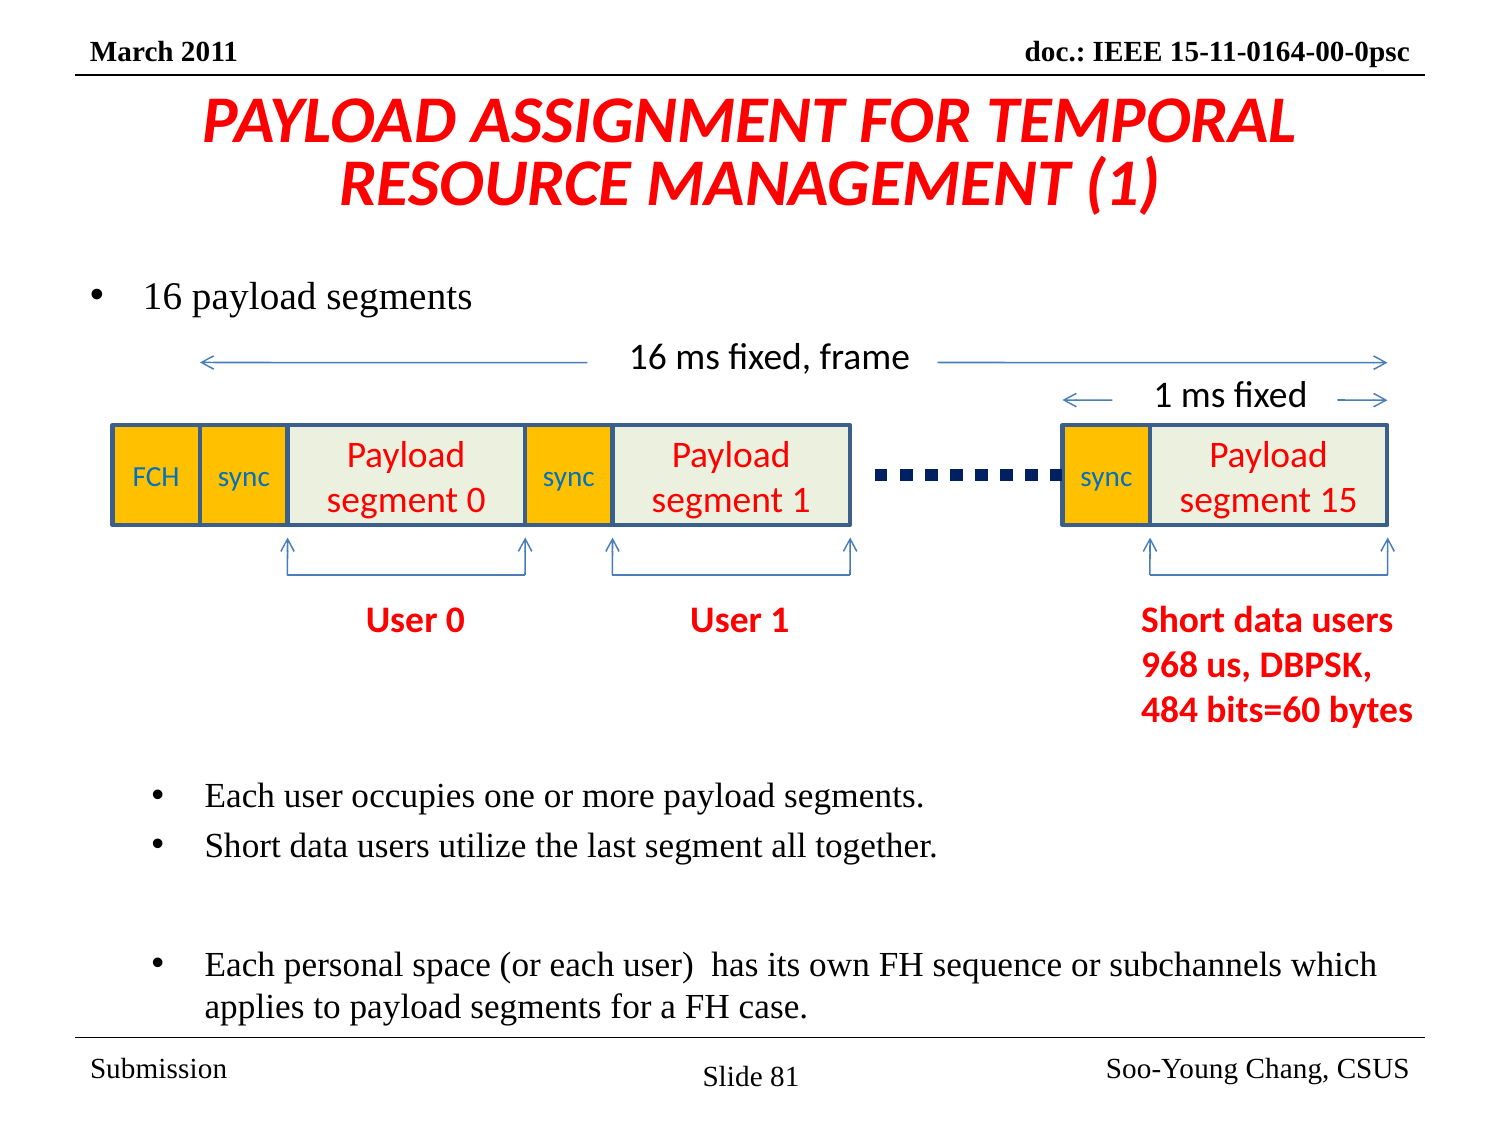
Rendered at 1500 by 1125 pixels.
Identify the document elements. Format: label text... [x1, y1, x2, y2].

title PAYLOAD ASSIGNMENT FOR TEMPORAL RESOURCE MANAGEMENT (1) [75, 62, 1425, 250]
text_box Short data users 968 us, DBPSK, 484 bits=60 bytes [1126, 587, 1429, 738]
text_box Payload segment 15 [1148, 423, 1389, 527]
text_box FCH [110, 423, 202, 527]
text_box Slide 81 [687, 1049, 815, 1100]
text_box User 0 [351, 587, 481, 648]
text_box 16 ms fixed, frame [614, 324, 926, 385]
text_box 1 ms fixed [1138, 371, 1323, 423]
text_box sync [523, 423, 610, 527]
list 16 payload segments Each user occupies one or more payload segments. Short data users utilize the last segment all together. Each personal space (or each user) has its own FH sequence or subchannels which applies to payload segments for a FH case. [75, 262, 1438, 1038]
text_box sync [1060, 423, 1148, 527]
text_box Payload segment 1 [610, 423, 852, 527]
text_box Payload segment 0 [285, 423, 523, 527]
text_box User 1 [675, 587, 805, 648]
text_box sync [202, 423, 285, 527]
